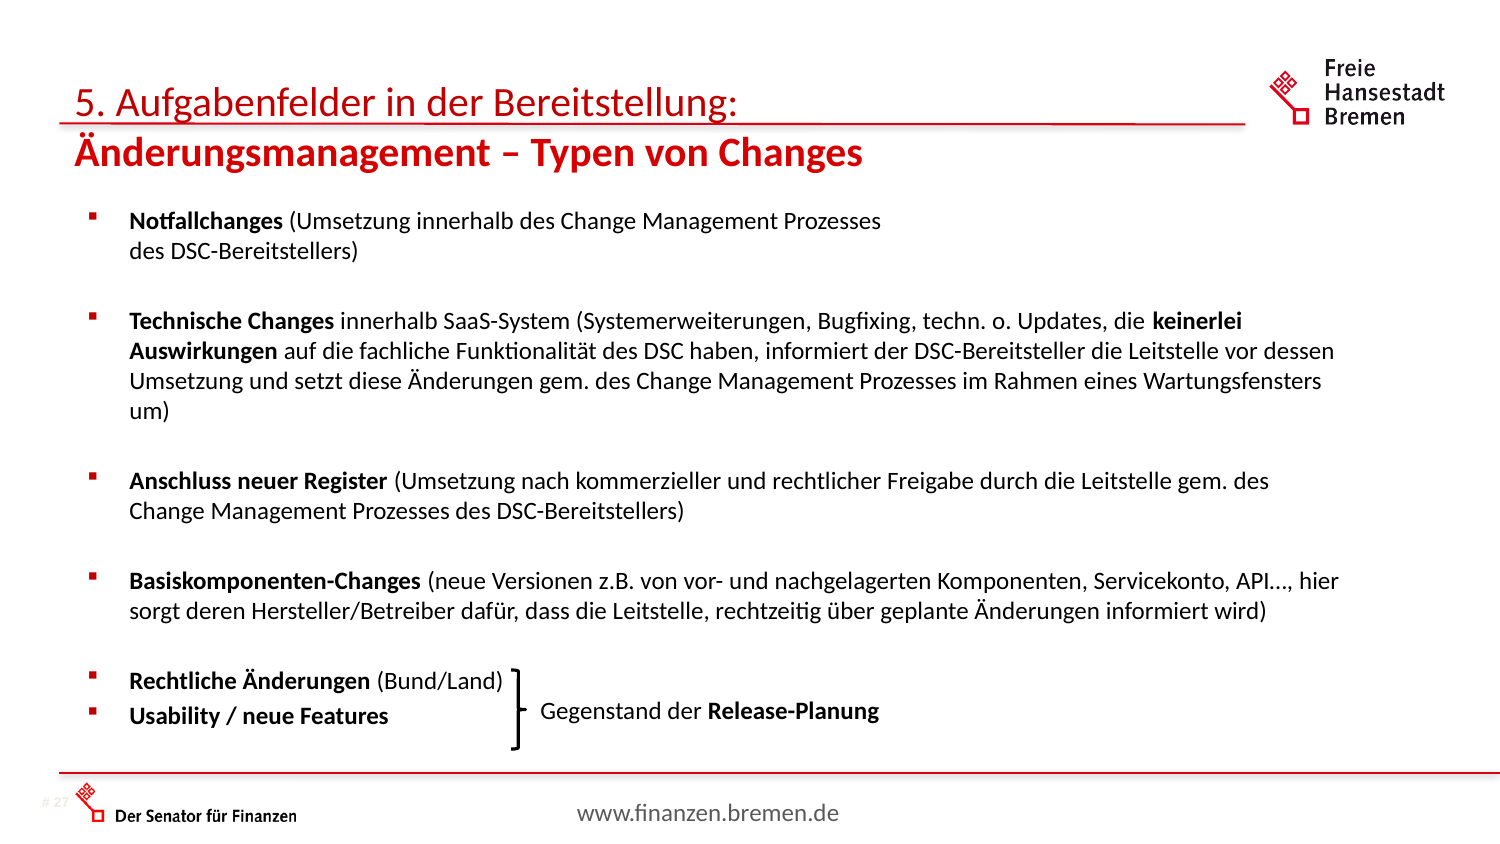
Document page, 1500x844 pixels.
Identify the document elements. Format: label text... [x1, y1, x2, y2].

text_box [160, 356, 1291, 770]
text_box Gegenstand der Release-Planung [525, 686, 1117, 732]
list 5. Aufgabenfelder in der Bereitstellung: Änderungsmanagement – Typen von Changes [59, 67, 1377, 210]
picture [75, 782, 296, 822]
list Notfallchanges (Umsetzung innerhalb des Change Management Prozesses des DSC-Bereitstellers) Technische Changes innerhalb SaaS-System (Systemerweiterungen, Bugfixing, techn. o. Updates, die keinerlei Auswirkungen auf die fachliche Funktionalität des DSC haben, informiert der DSC-Bereitsteller die Leitstelle vor dessen Umsetzung und setzt diese Änderungen gem. des Change Management Prozesses im Rahmen eines Wartungsfensters um) Anschluss neuer Register (Umsetzung nach kommerzieller und rechtlicher Freigabe durch die Leitstelle gem. des Change Management Prozesses des DSC-Bereitstellers) Basiskomponenten-Changes (neue Versionen z.B. von vor- und nachgelagerten Komponenten, Servicekonto, API…, hier sorgt deren Hersteller/Betreiber dafür, dass die Leitstelle, rechtzeitig über geplante Änderungen informiert wird) Rechtliche Änderungen (Bund/Land) Usability / neue Features [72, 197, 1360, 765]
text_box [511, 669, 525, 750]
picture [1269, 59, 1445, 125]
